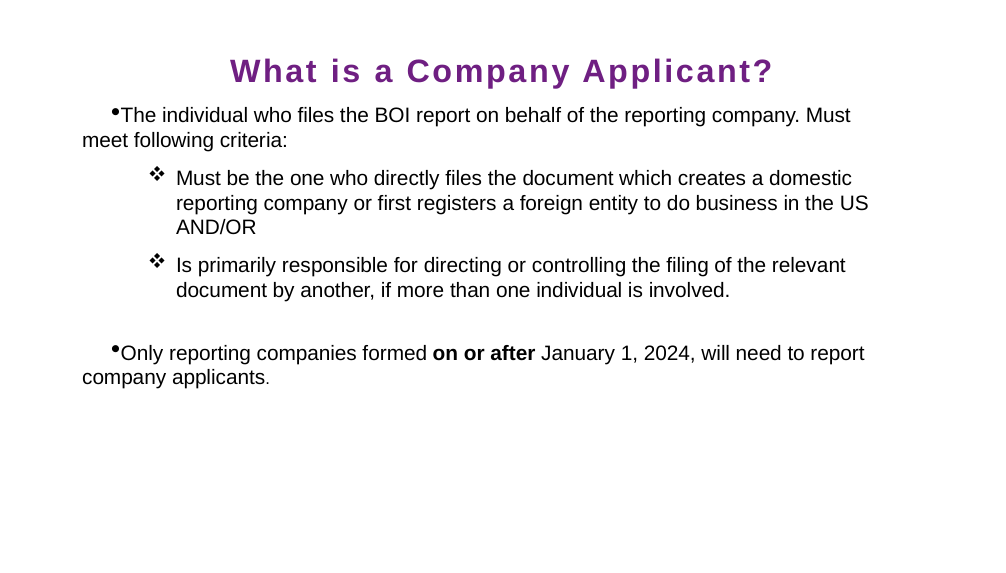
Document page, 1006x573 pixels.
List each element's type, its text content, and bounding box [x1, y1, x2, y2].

list What is a Company Applicant? The individual who files the BOI report on behalf of the reporting company. Must meet following criteria: Must be the one who directly files the document which creates a domestic reporting company or first registers a foreign entity to do business in the US AND/OR Is primarily responsible for directing or controlling the filing of the relevant document by another, if more than one individual is involved. Only reporting companies formed on or after January 1, 2024, will need to report company applicants. [7, 6, 999, 476]
